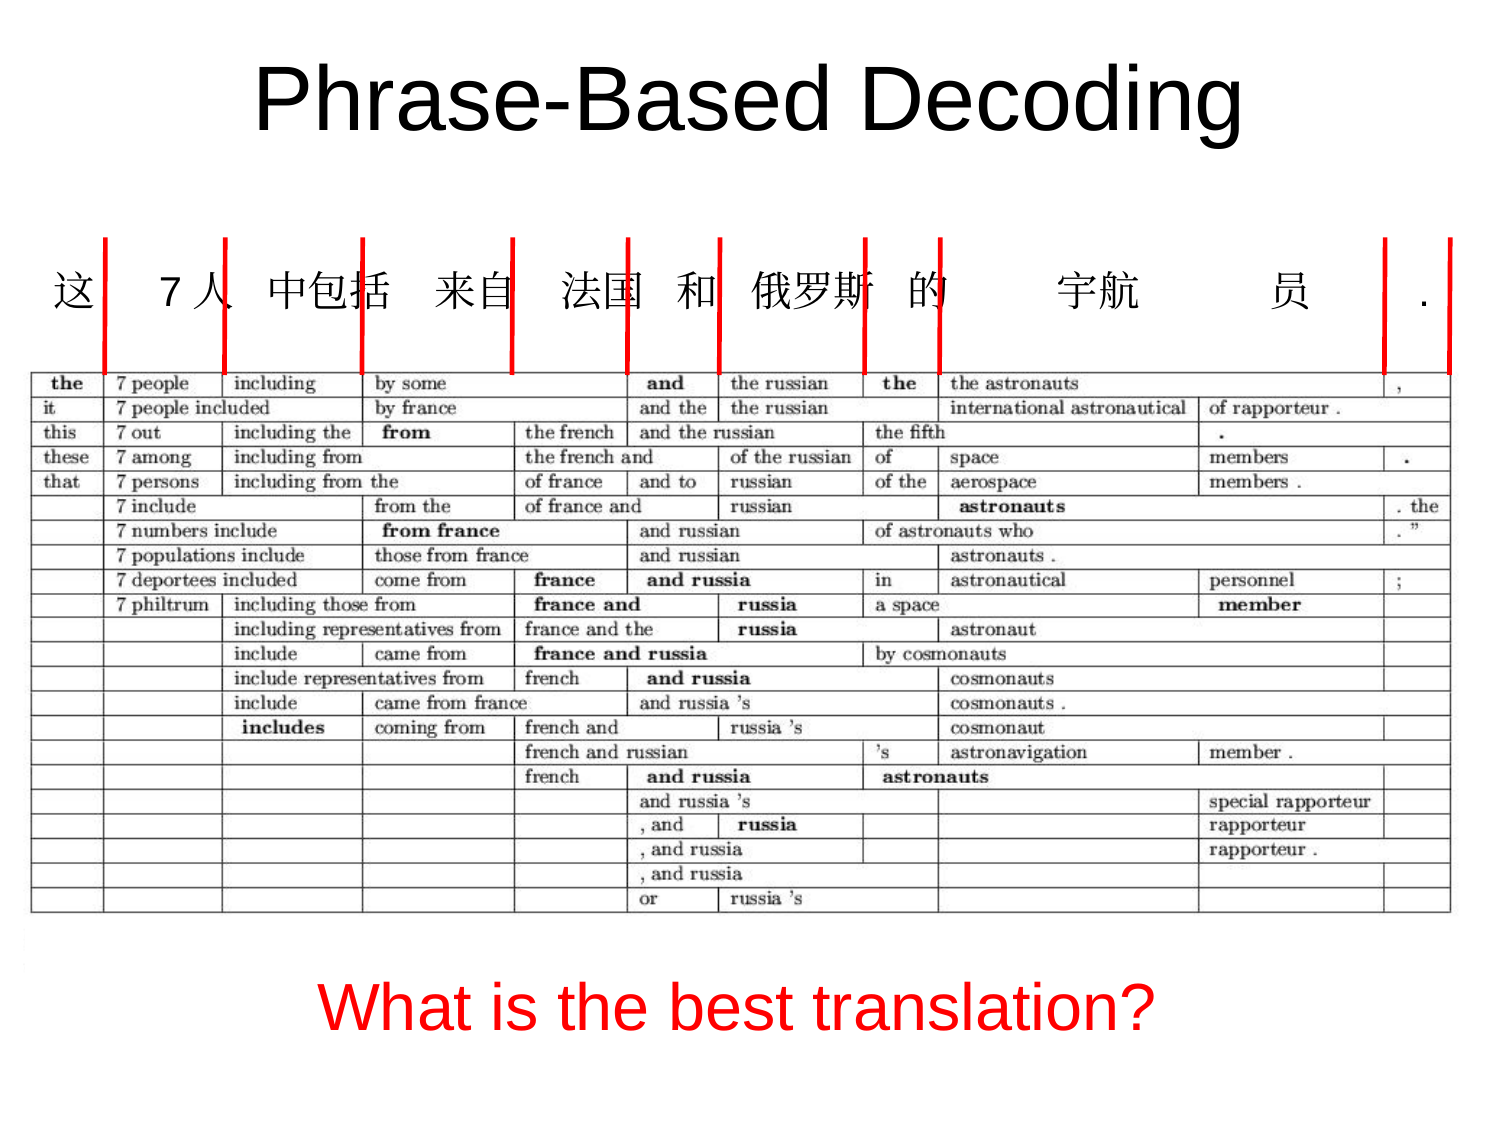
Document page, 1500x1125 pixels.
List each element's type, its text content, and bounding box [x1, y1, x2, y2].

picture [12, 349, 1476, 1001]
text_box 这 7人 中包括 来自 法国 和 俄罗斯 的 宇航 员 . [720, 257, 1461, 347]
title Phrase-Based Decoding [74, 0, 1426, 188]
text_box What is the best translation? [174, 1009, 1300, 1054]
text_box 这 7人 中包括 来自 法国 和 俄罗斯 的 宇航 员 . [363, 257, 512, 347]
text_box 这 7人 中包括 来自 法国 和 俄罗斯 的 宇航 员 . [22, 257, 362, 347]
text_box 这 7人 中包括 来自 法国 和 俄罗斯 的 宇航 员 . [513, 257, 719, 347]
